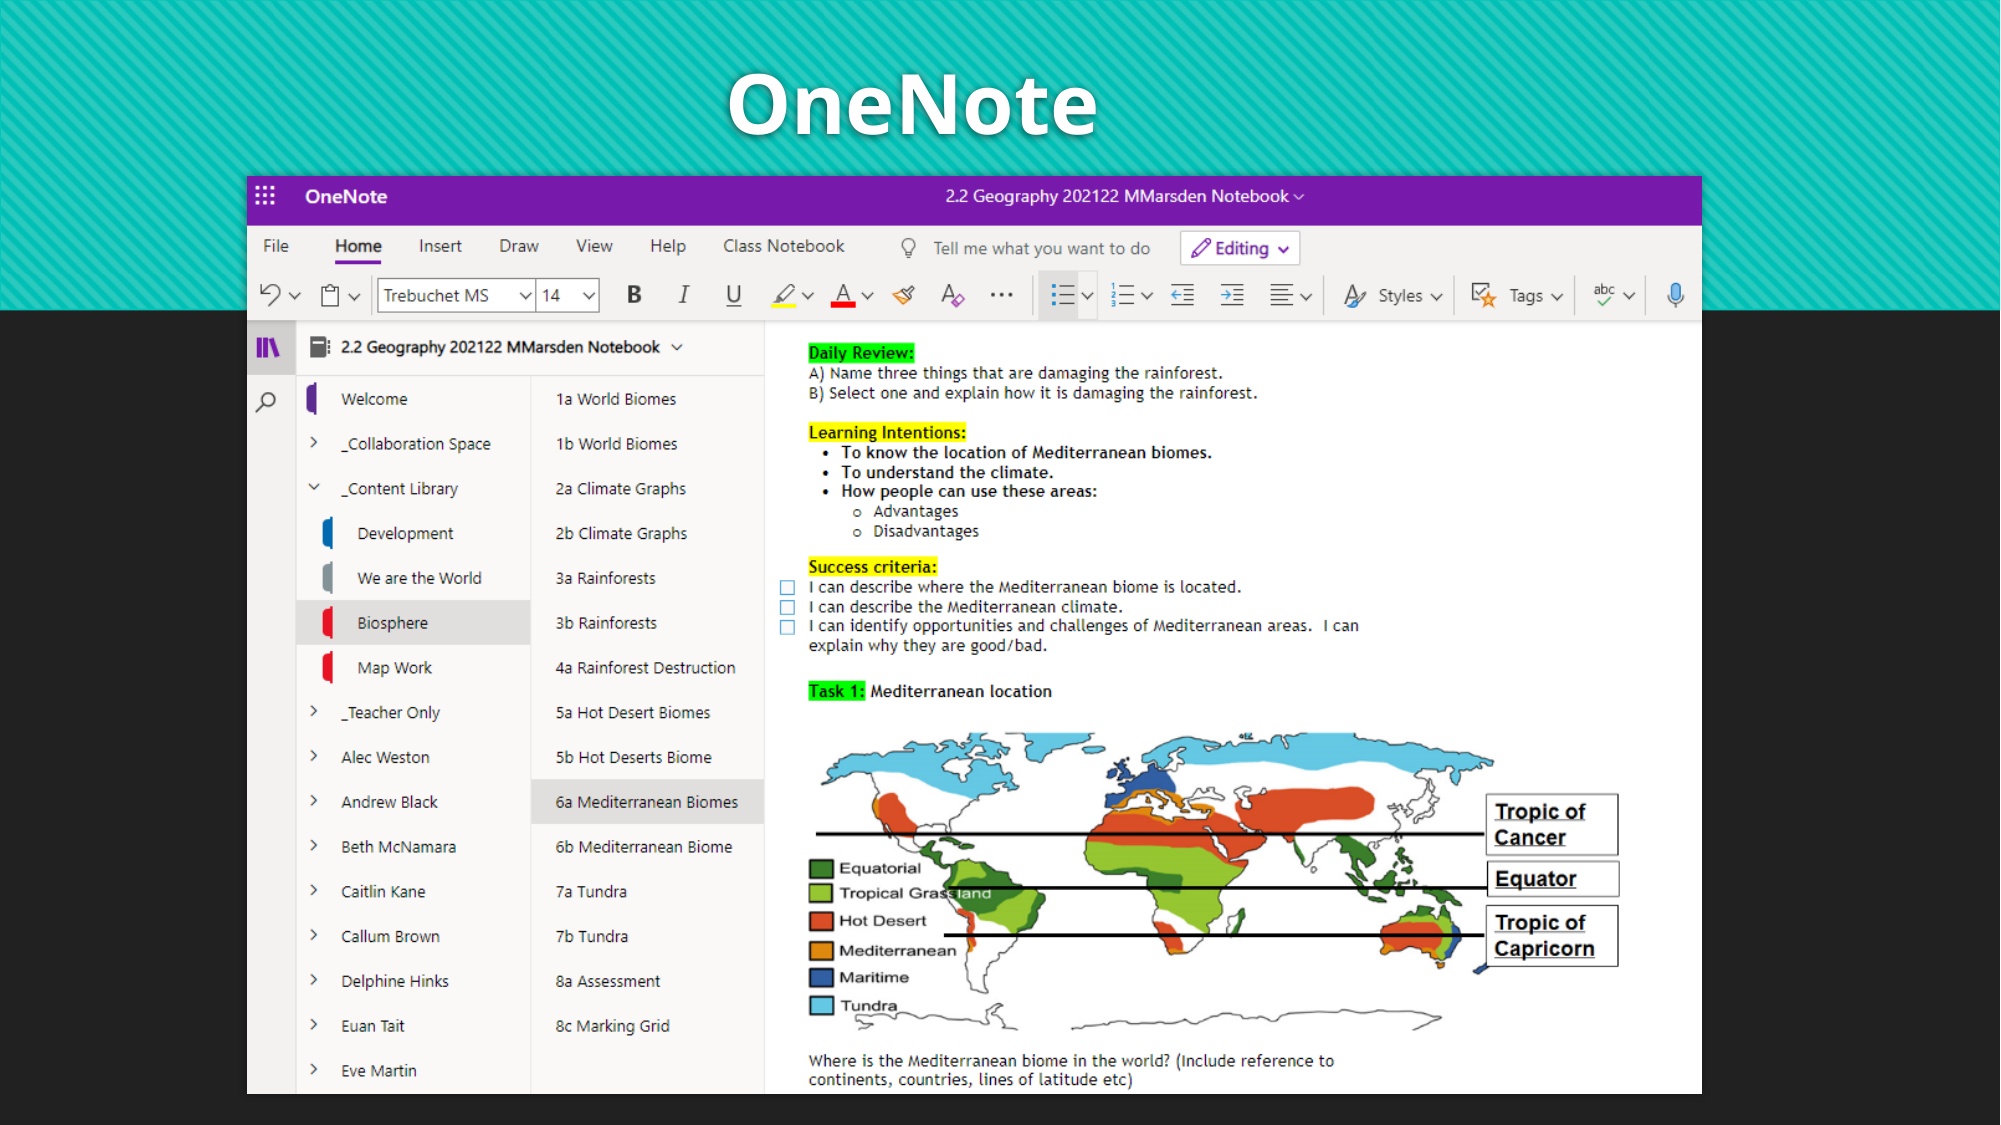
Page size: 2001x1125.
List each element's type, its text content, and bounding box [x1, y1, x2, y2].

title OneNote [710, 0, 2000, 159]
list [247, 176, 1702, 1094]
